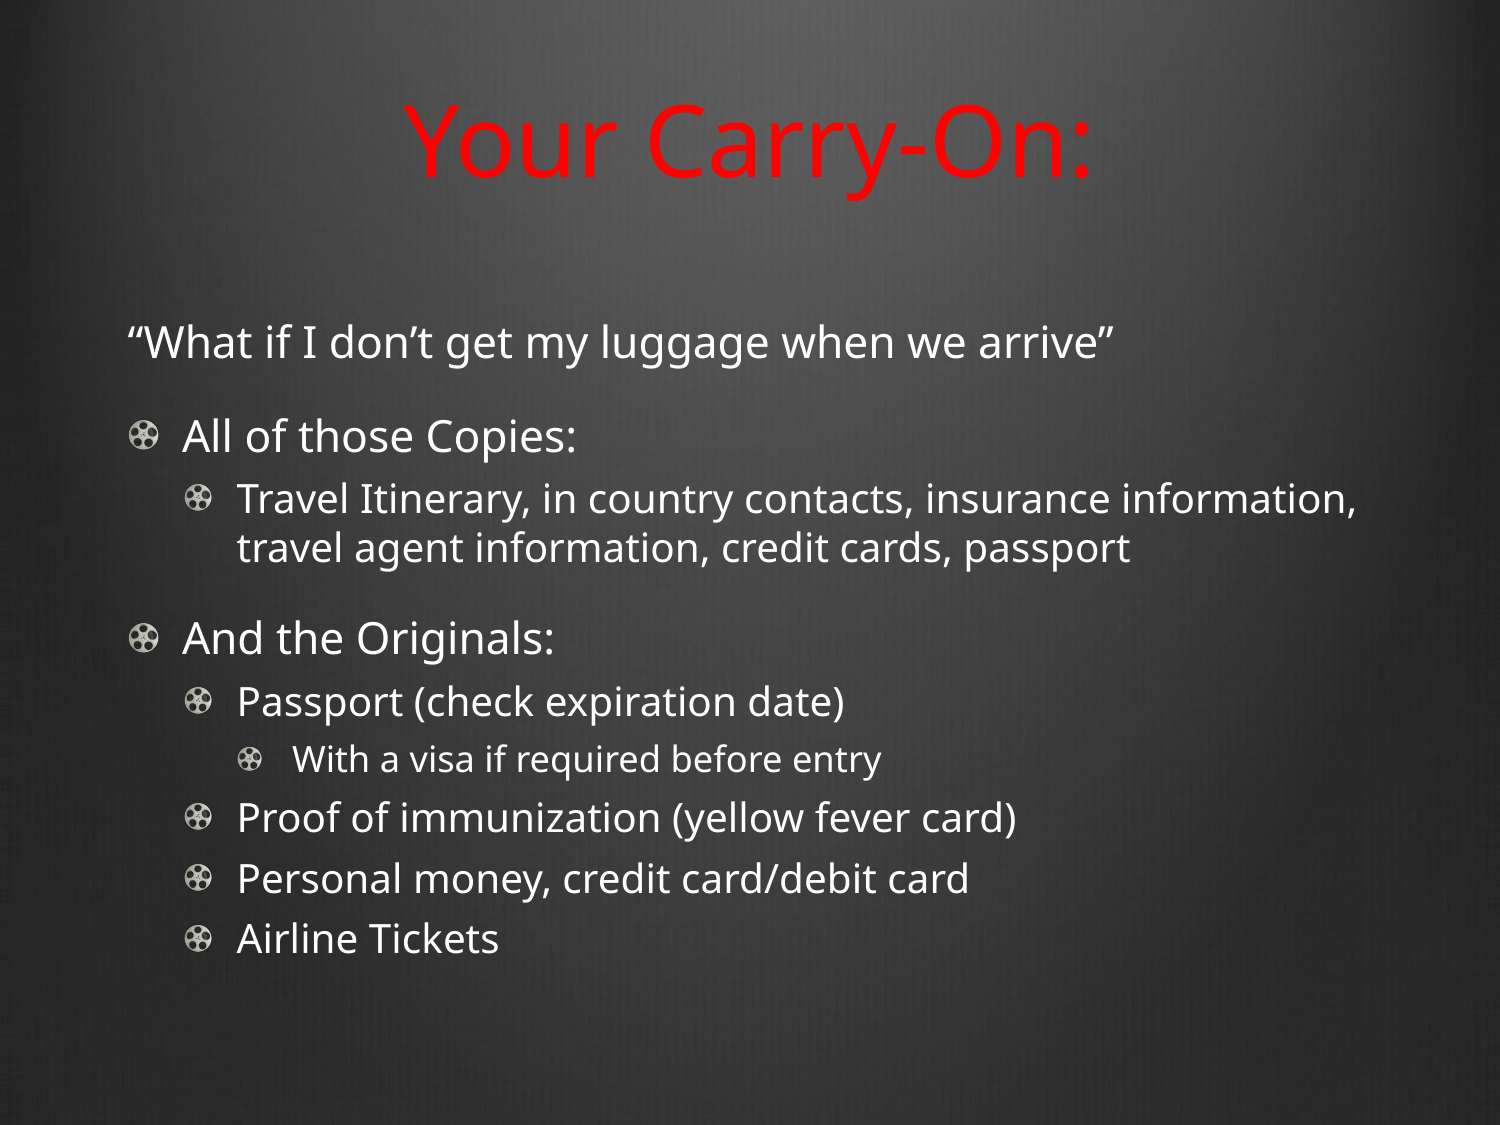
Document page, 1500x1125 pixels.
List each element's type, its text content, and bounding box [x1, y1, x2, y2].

picture [183, 862, 213, 892]
picture [183, 482, 213, 512]
picture [236, 745, 263, 772]
picture [183, 801, 213, 831]
picture [127, 621, 160, 654]
picture [183, 685, 213, 715]
title Your Carry-On: [112, 19, 1388, 255]
picture [183, 923, 213, 953]
picture [127, 418, 160, 451]
list “What if I don’t get my luggage when we arrive” All of those Copies: Travel Itinerary, in country contacts, insurance information, travel agent information, credit cards, passport And the Originals: Passport (check expiration date) With a visa if required before entry Proof of immunization (yellow fever card) Personal money, credit card/debit card Airline Tickets [112, 306, 1388, 1005]
